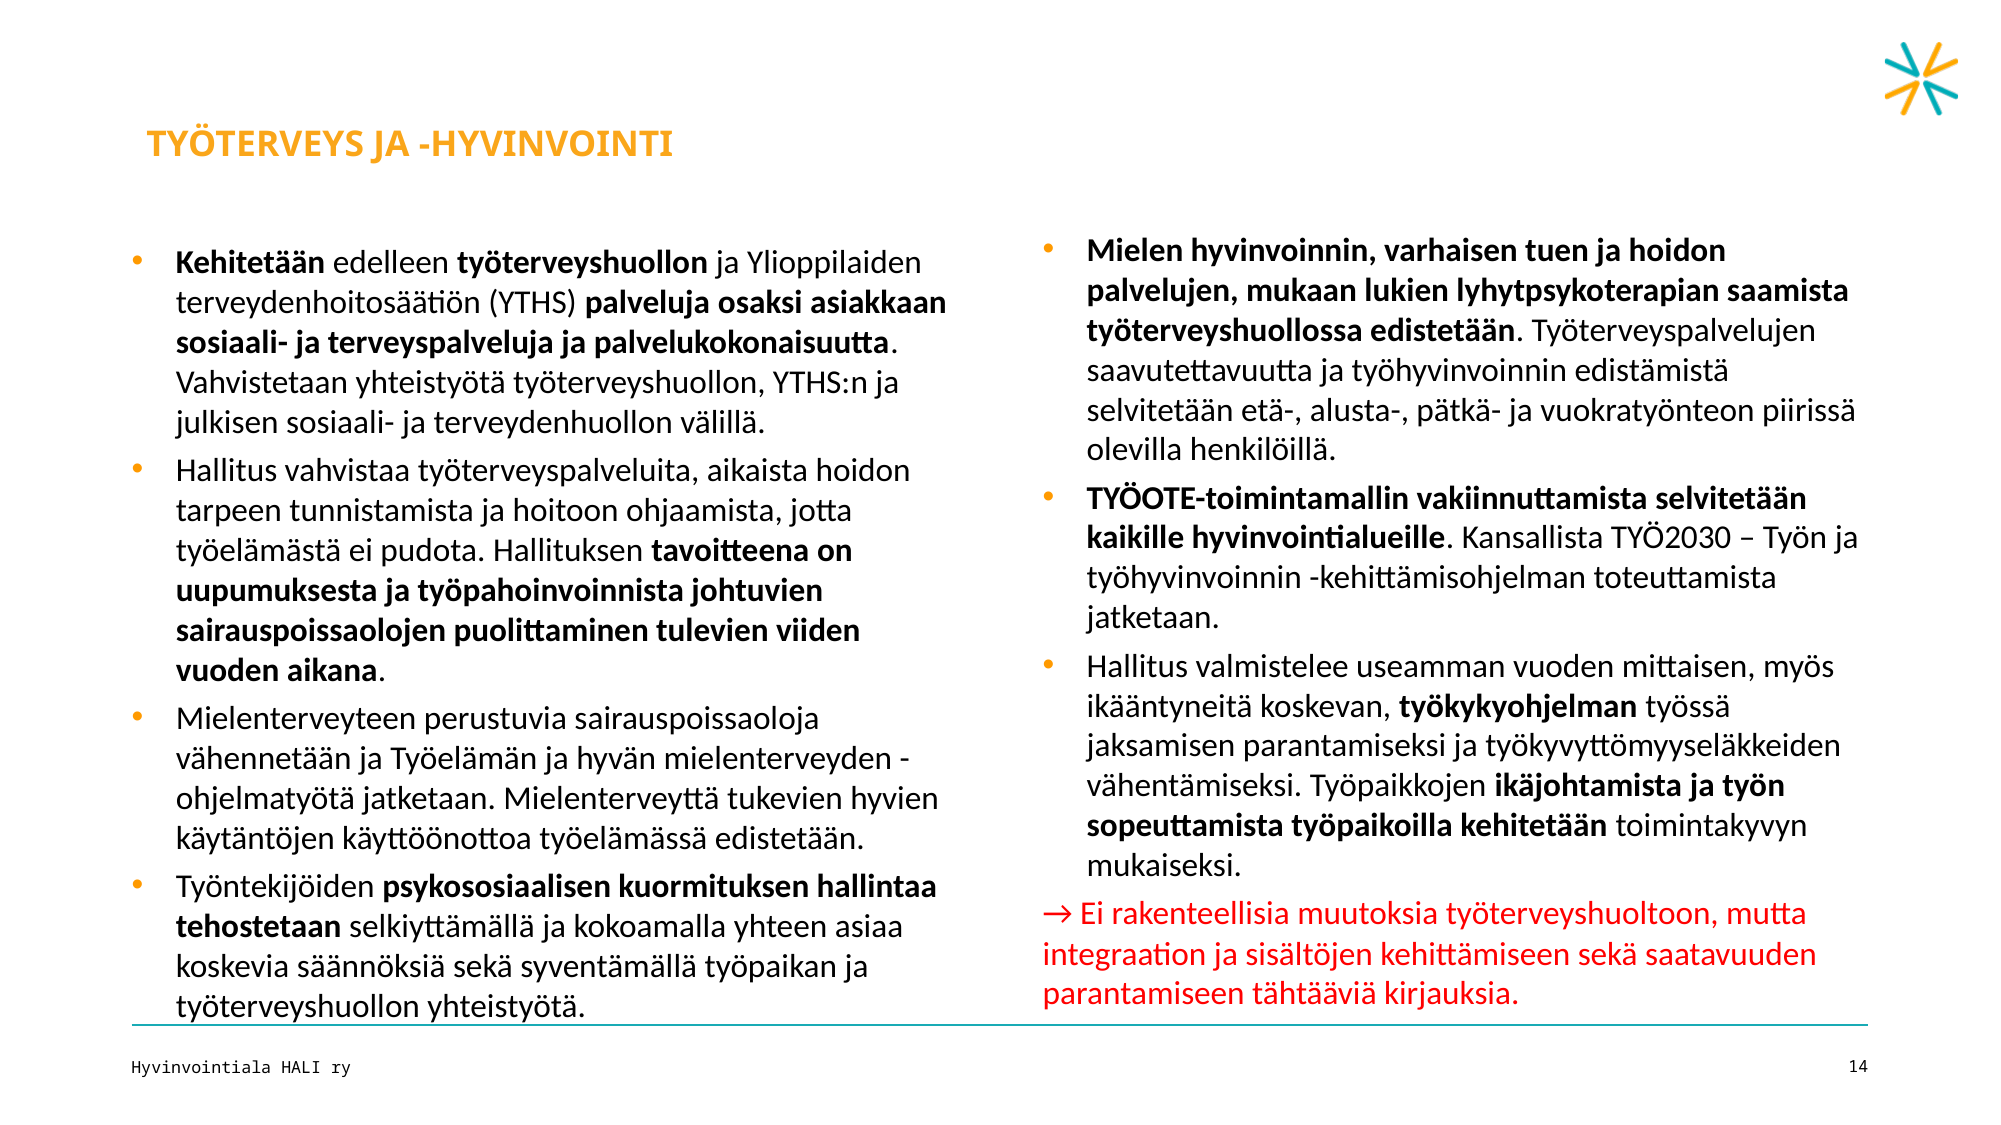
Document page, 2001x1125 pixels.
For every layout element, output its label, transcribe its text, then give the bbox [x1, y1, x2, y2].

list Kehitetään edelleen työterveyshuollon ja Ylioppilaiden terveydenhoitosäätiön (YTHS) palveluja osaksi asiakkaan sosiaali- ja terveyspalveluja ja palvelukokonaisuutta. Vahvistetaan yhteistyötä työterveyshuollon, YTHS:n ja julkisen sosiaali- ja terveydenhuollon välillä. Hallitus vahvistaa työterveyspalveluita, aikaista hoidon tarpeen tunnistamista ja hoitoon ohjaamista, jotta työelämästä ei pudota. Hallituksen tavoitteena on uupumuksesta ja työpahoinvoinnista johtuvien sairauspoissaolojen puolittaminen tulevien viiden vuoden aikana. Mielenterveyteen perustuvia sairauspoissaoloja vähennetään ja Työelämän ja hyvän mielenterveyden -ohjelmatyötä jatketaan. Mielenterveyttä tukevien hyvien käytäntöjen käyttöönottoa työelämässä edistetään. Työntekijöiden psykososiaalisen kuormituksen hallintaa tehostetaan selkiyttämällä ja kokoamalla yhteen asiaa koskevia säännöksiä sekä syventämällä työpaikan ja työterveyshuollon yhteistyötä. [131, 240, 959, 909]
list Mielen hyvinvoinnin, varhaisen tuen ja hoidon palvelujen, mukaan lukien lyhytpsykoterapian saamista työterveyshuollossa edistetään. Työterveyspalvelujen saavutettavuutta ja työhyvinvoinnin edistämistä selvitetään etä-, alusta-, pätkä- ja vuokratyönteon piirissä olevilla henkilöillä. TYÖOTE-toimintamallin vakiinnuttamista selvitetään kaikille hyvinvointialueille. Kansallista TYÖ2030 – Työn ja työhyvinvoinnin -kehittämisohjelman toteuttamista jatketaan. Hallitus valmistelee useamman vuoden mittaisen, myös ikääntyneitä koskevan, työkykyohjelman työssä jaksamisen parantamiseksi ja työkyvyttömyyseläkkeiden vähentämiseksi. Työpaikkojen ikäjohtamista ja työn sopeuttamista työpaikoilla kehitetään toimintakyvyn mukaiseksi. → Ei rakenteellisia muutoksia työterveyshuoltoon, mutta integraation ja sisältöjen kehittämiseen sekä saatavuuden parantamiseen tähtääviä kirjauksia. [1042, 227, 1870, 900]
text_box TYÖTERVEYS JA -HYVINVOINTI [131, 113, 1208, 152]
footer Hyvinvointiala HALI ry [131, 1048, 653, 1086]
slide_number 14 [1774, 1048, 1869, 1086]
picture [1884, 42, 1959, 116]
